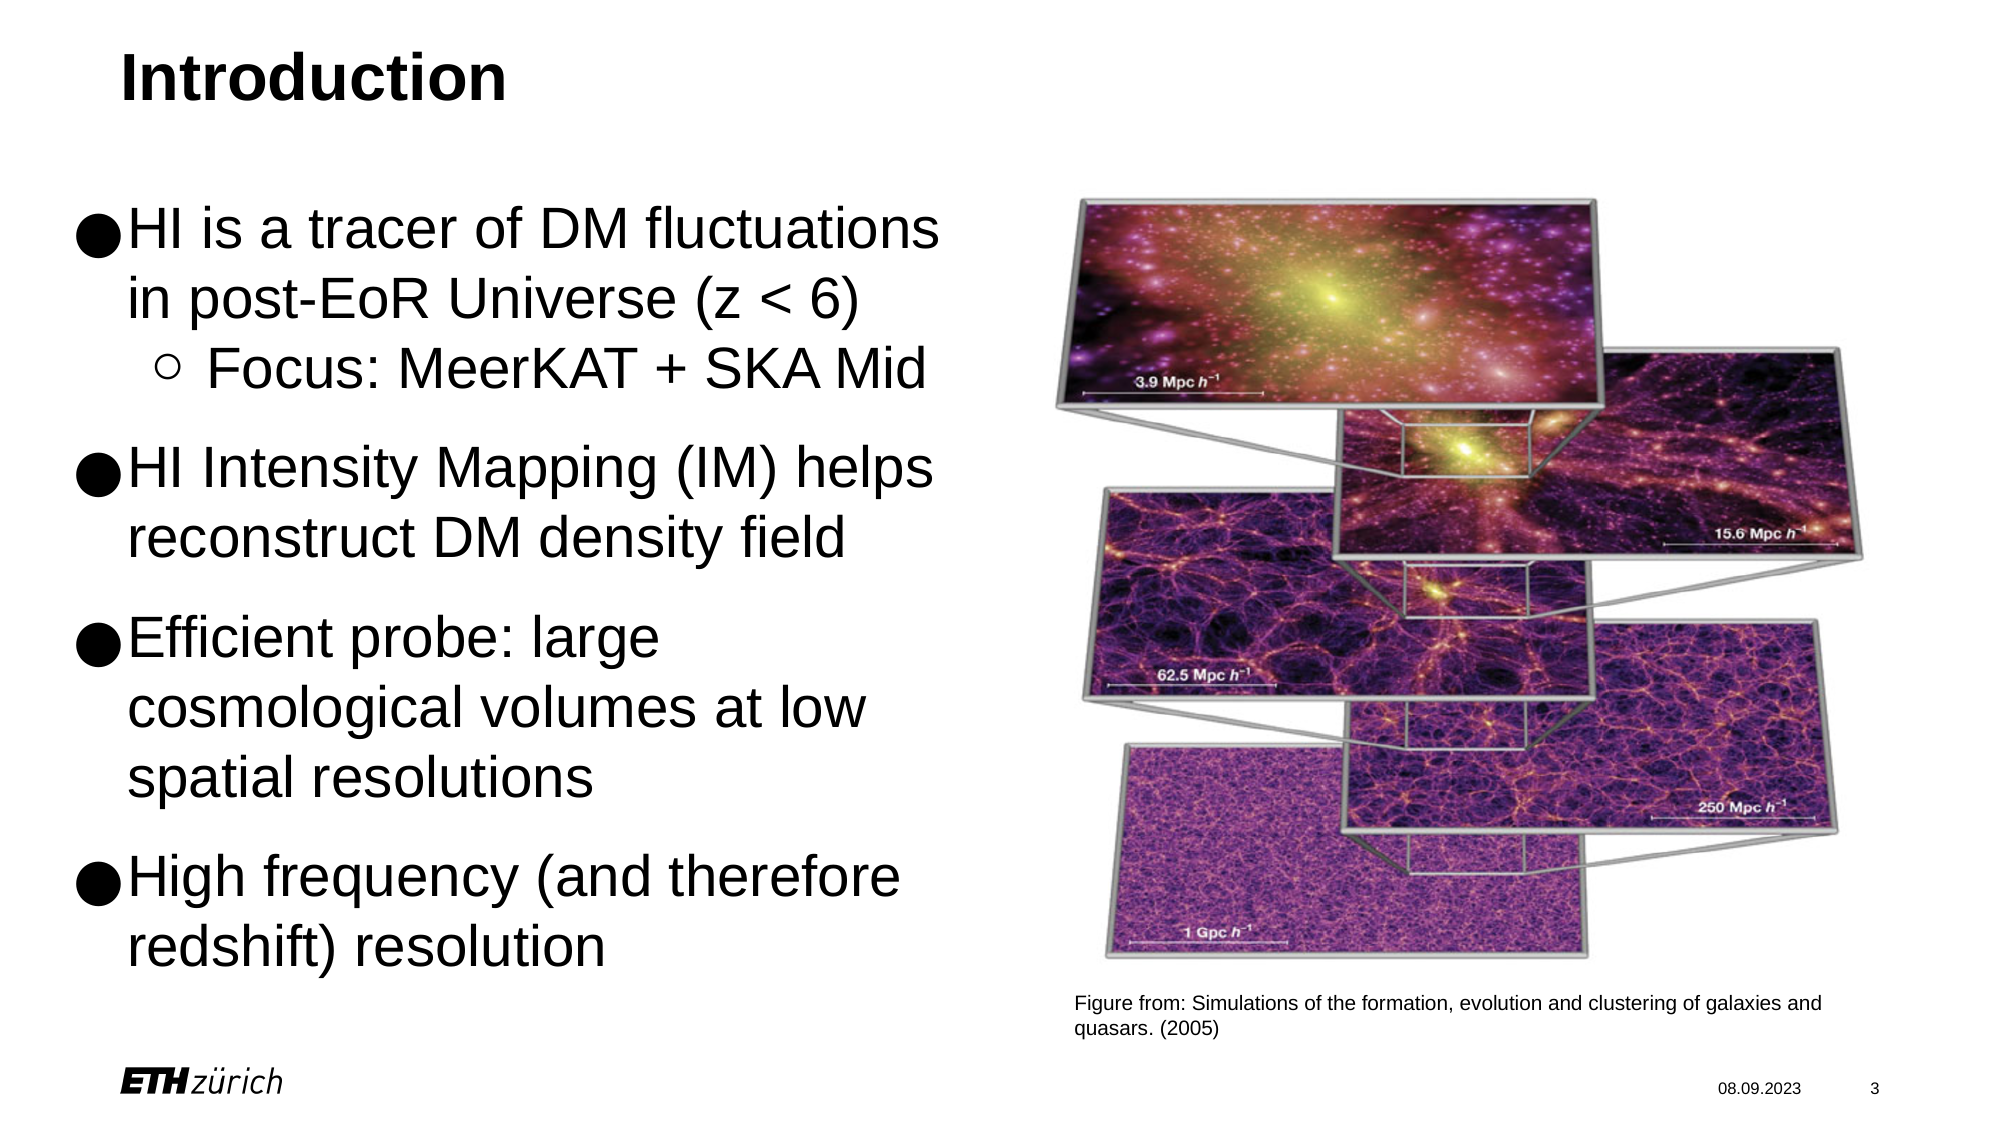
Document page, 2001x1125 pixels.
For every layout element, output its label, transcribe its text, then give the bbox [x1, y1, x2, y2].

text_box 3 [1826, 1069, 1880, 1106]
text_box Introduction [120, 42, 1880, 190]
text_box 08.09.2023 [1718, 1069, 1819, 1106]
text_box Figure from: Simulations of the formation, evolution and clustering of galaxies and quasars. (2005) [1059, 982, 1871, 1044]
text_box HI is a tracer of DM fluctuations in post-EoR Universe (z < 6) Focus: MeerKAT + SKA Mid HI Intensity Mapping (IM) helps reconstruct DM density field Efficient probe: large cosmological volumes at low spatial resolutions High frequency (and therefore redshift) resolution [56, 190, 1001, 987]
picture [1052, 177, 1880, 975]
picture [120, 1067, 282, 1094]
